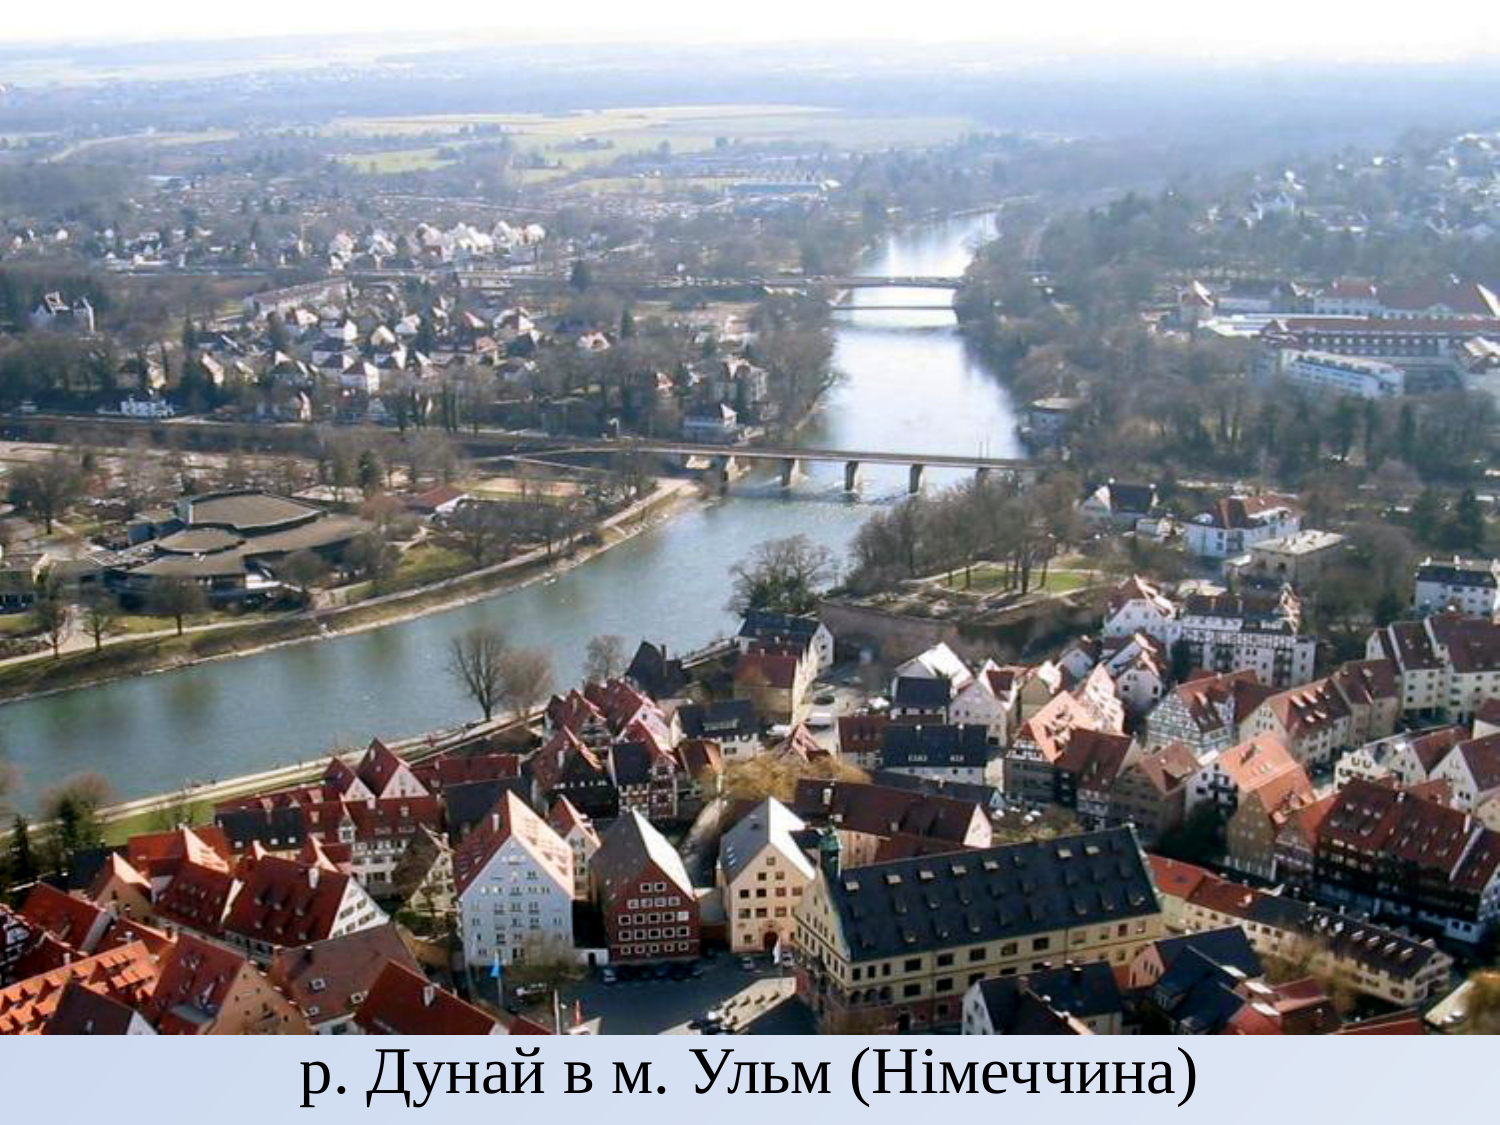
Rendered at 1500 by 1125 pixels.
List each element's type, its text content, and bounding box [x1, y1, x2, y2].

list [0, 0, 1500, 1036]
title р. Дунай в м. Ульм (Німеччина) [0, 1043, 1500, 1125]
